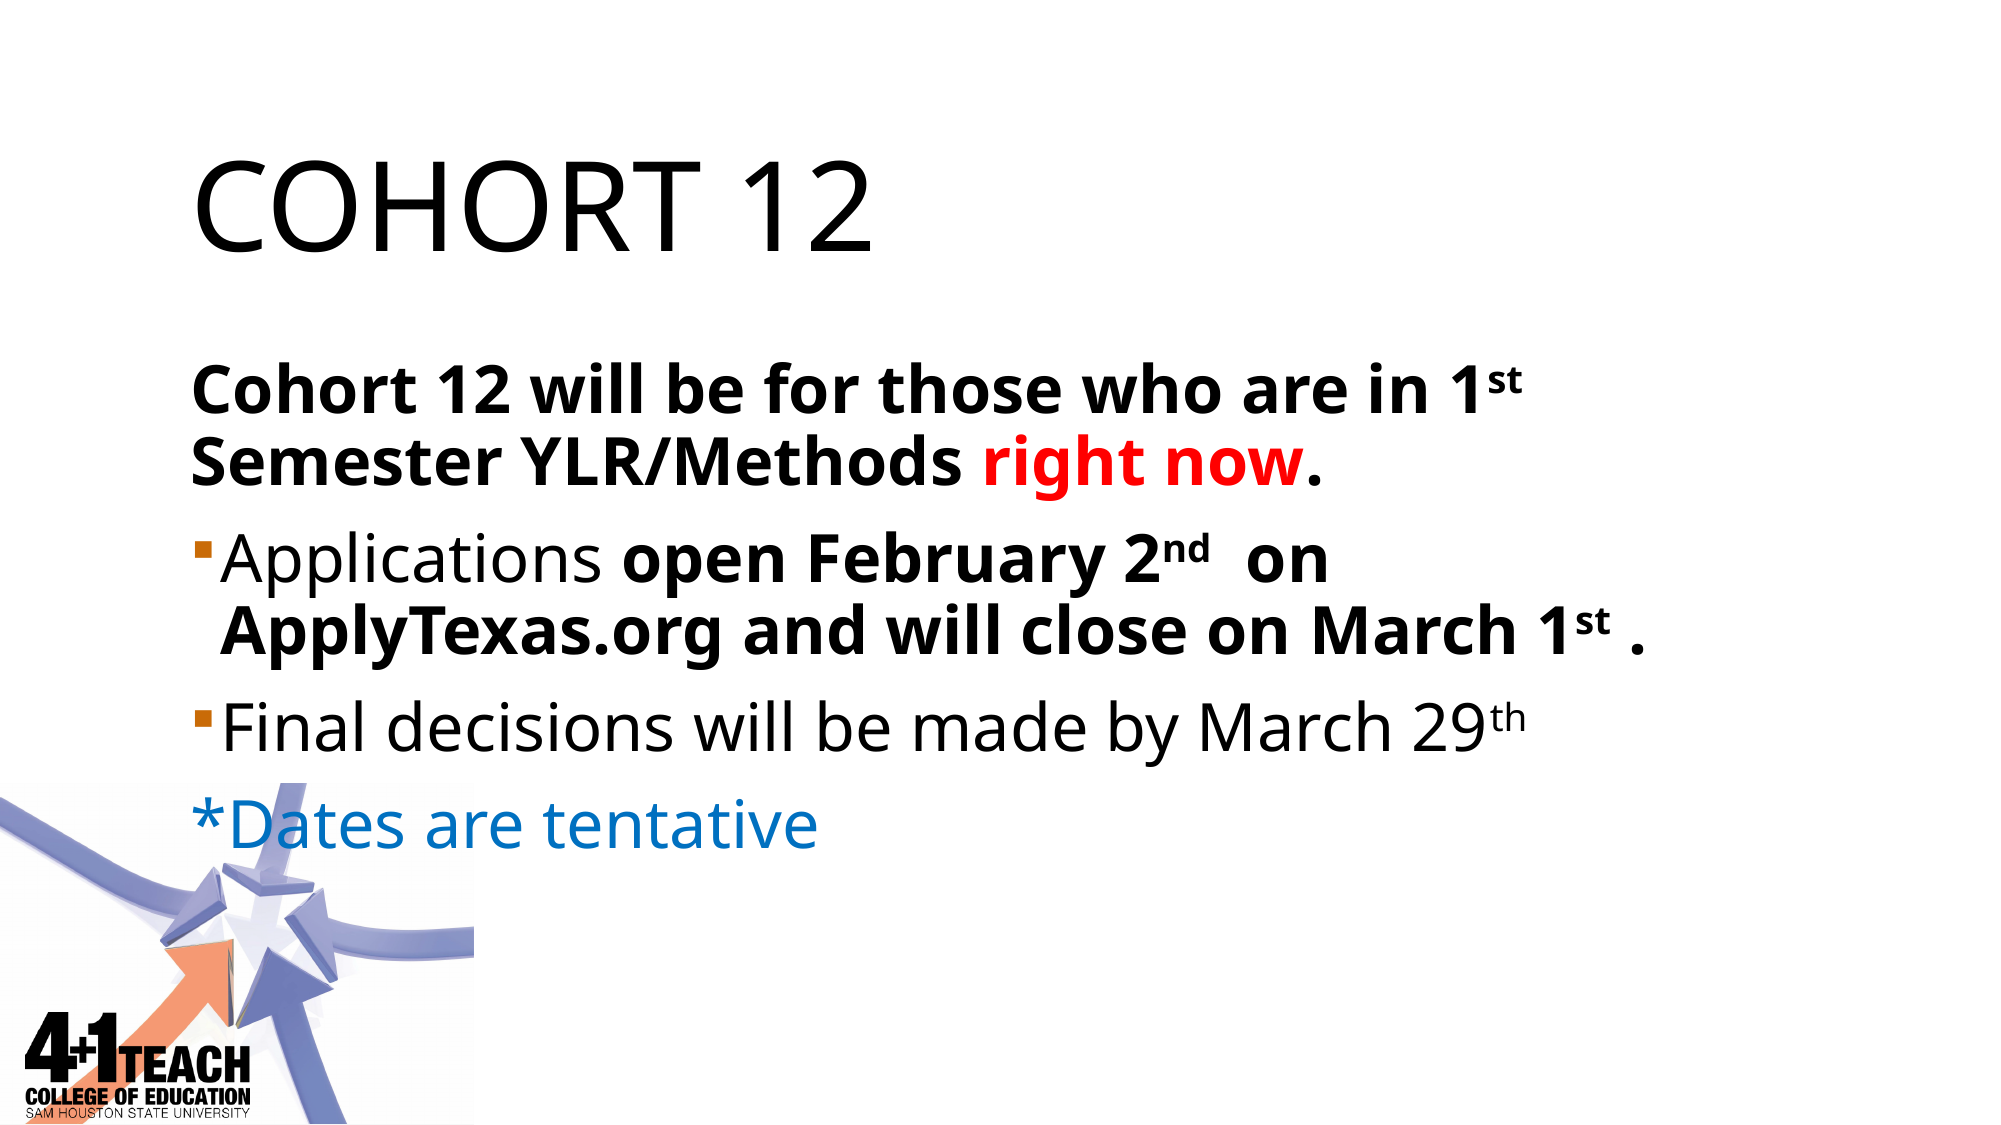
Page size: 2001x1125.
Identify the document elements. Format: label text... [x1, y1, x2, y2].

list Cohort 12 will be for those who are in 1st Semester YLR/Methods right now. Applications open February 2nd on ApplyTexas.org and will close on March 1st . Final decisions will be made by March 29th *Dates are tentative [175, 348, 1826, 1013]
title Cohort 12 [175, 79, 1826, 344]
picture [25, 1012, 250, 1118]
